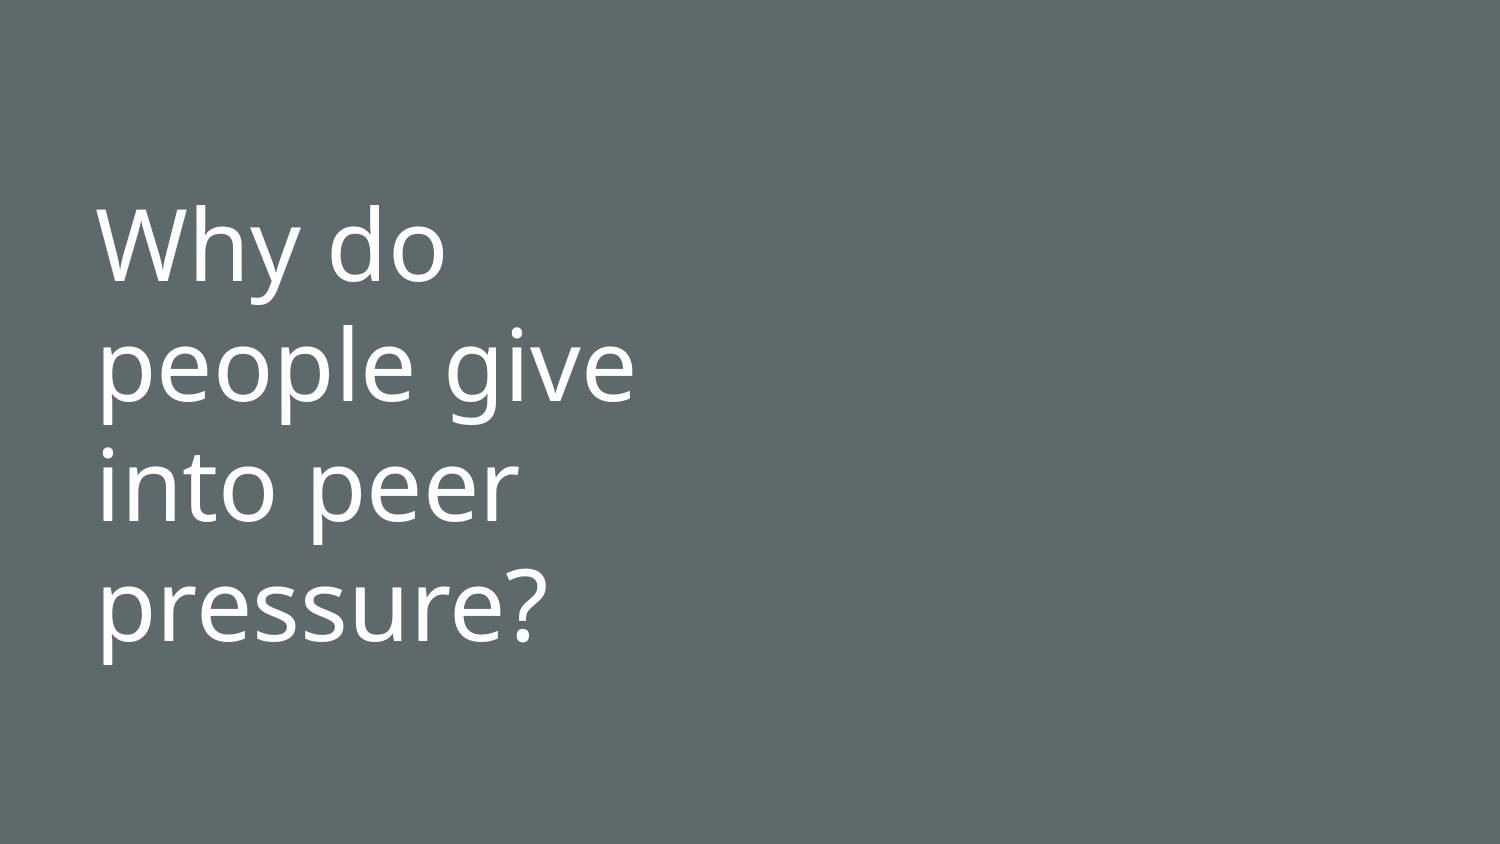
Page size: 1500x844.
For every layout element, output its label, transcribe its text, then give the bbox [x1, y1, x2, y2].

title Why do people give into peer pressure? [80, 86, 668, 758]
